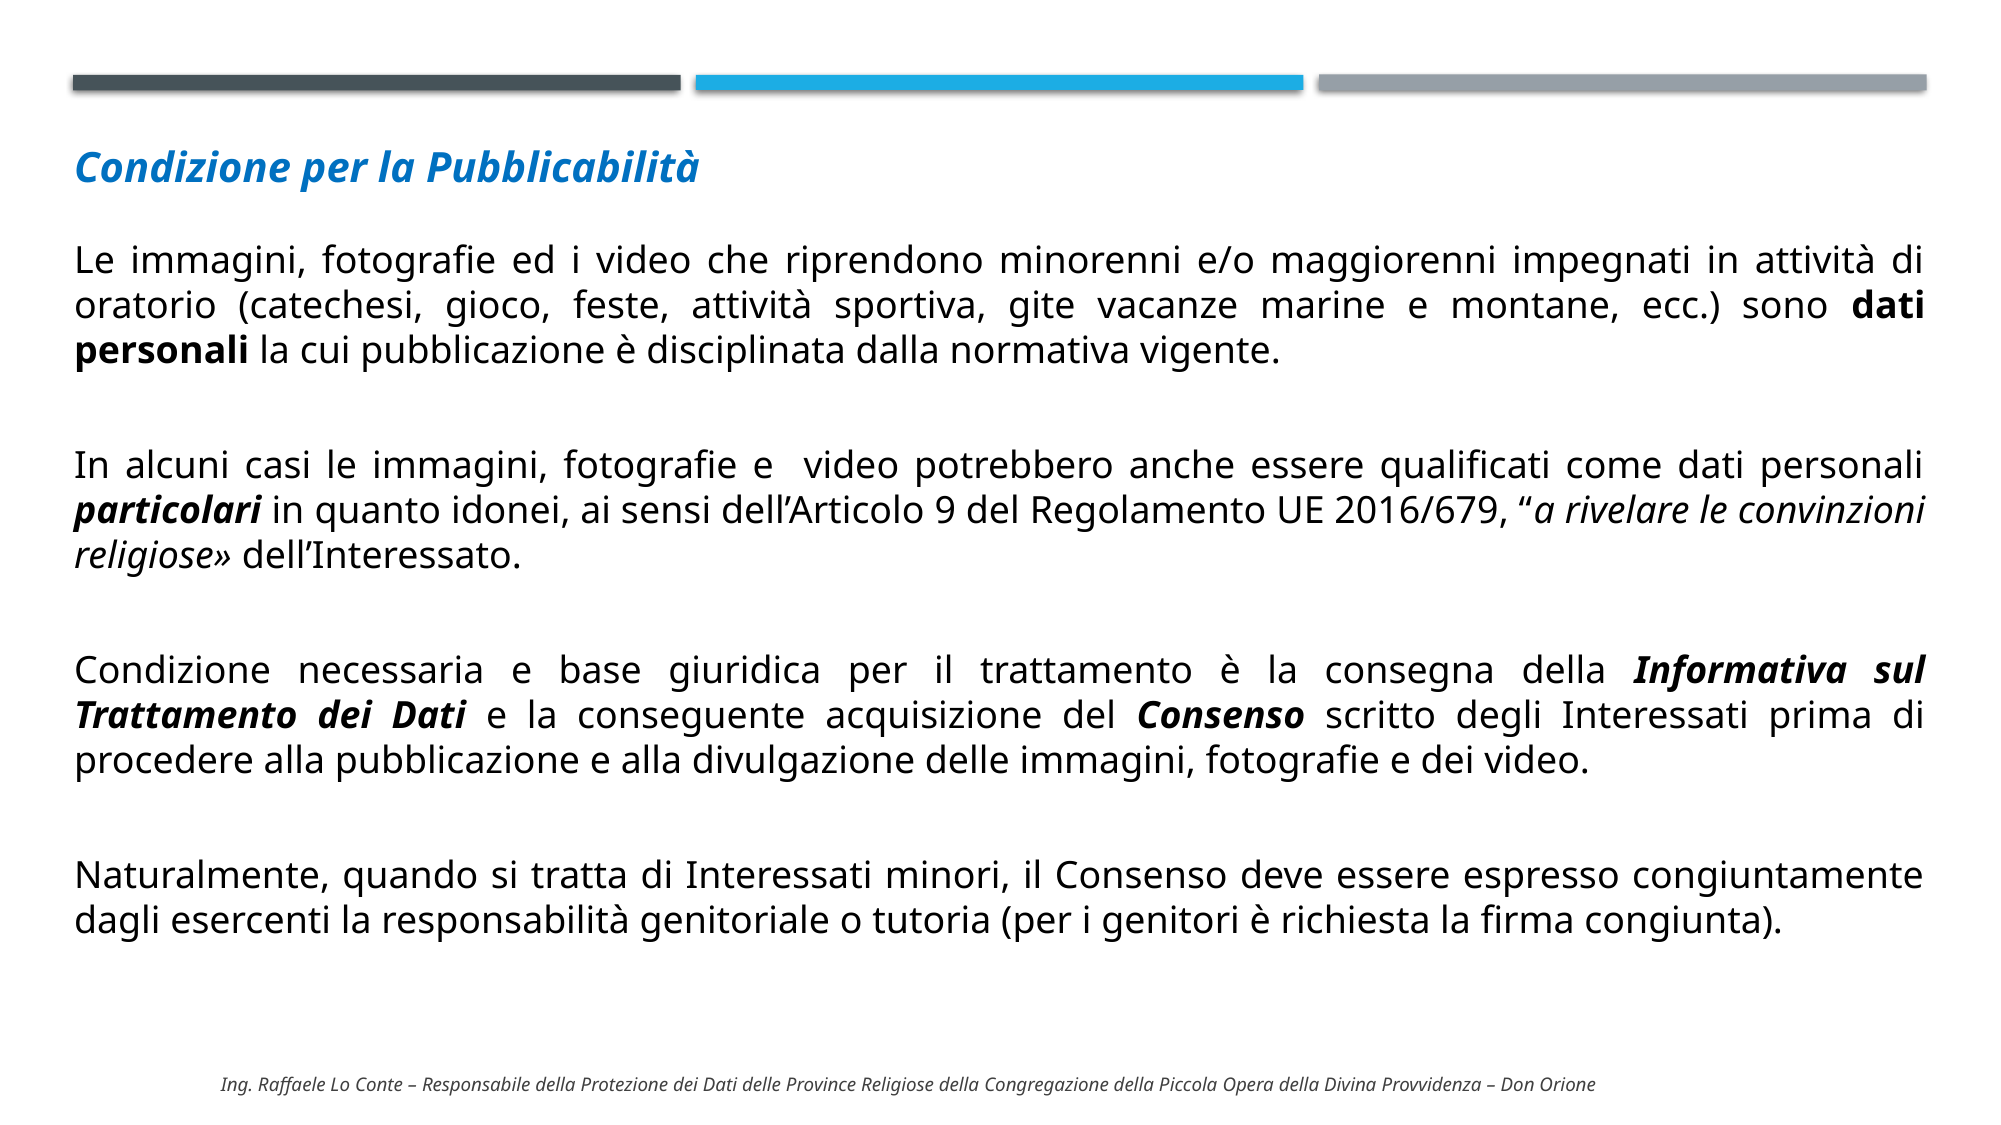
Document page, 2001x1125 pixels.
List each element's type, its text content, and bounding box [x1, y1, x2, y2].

text_box Condizione per la Pubblicabilità Le immagini, fotografie ed i video che riprendono minorenni e/o maggiorenni impegnati in attività di oratorio (catechesi, gioco, feste, attività sportiva, gite vacanze marine e montane, ecc.) sono dati personali la cui pubblicazione è disciplinata dalla normativa vigente. In alcuni casi le immagini, fotografie e video potrebbero anche essere qualificati come dati personali particolari in quanto idonei, ai sensi dell’Articolo 9 del Regolamento UE 2016/679, “a rivelare le convinzioni religiose» dell’Interessato. Condizione necessaria e base giuridica per il trattamento è la consegna della Informativa sul Trattamento dei Dati e la conseguente acquisizione del Consenso scritto degli Interessati prima di procedere alla pubblicazione e alla divulgazione delle immagini, fotografie e dei video. Naturalmente, quando si tratta di Interessati minori, il Consenso deve essere espresso congiuntamente dagli esercenti la responsabilità genitoriale o tutoria (per i genitori è richiesta la firma congiunta). [59, 133, 1941, 1006]
slide_number Ing. Raffaele Lo Conte – Responsabile della Protezione dei Dati delle Province Religiose della Congregazione della Piccola Opera della Divina Provvidenza – Don Orione [100, 1053, 1715, 1114]
